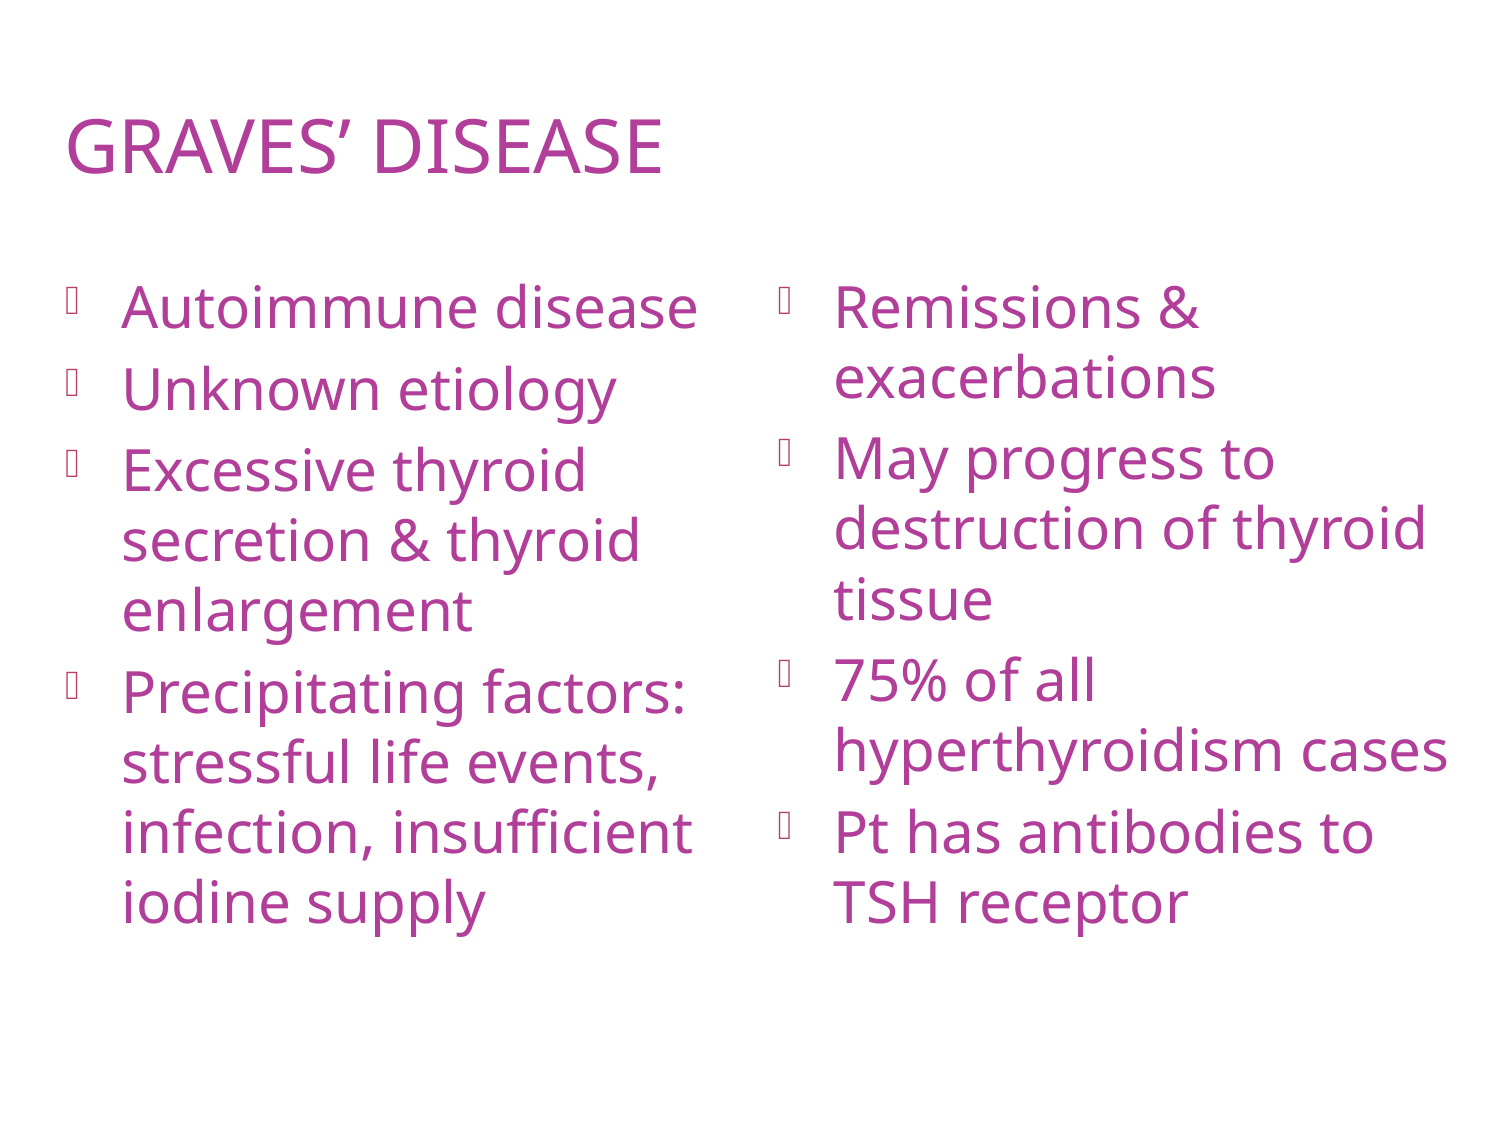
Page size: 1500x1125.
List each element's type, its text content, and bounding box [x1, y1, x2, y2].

title Graves’ disease [49, 75, 1475, 213]
list Autoimmune disease Unknown etiology Excessive thyroid secretion & thyroid enlargement Precipitating factors: stressful life events, infection, insufficient iodine supply [49, 262, 738, 1038]
list Remissions & exacerbations May progress to destruction of thyroid tissue 75% of all hyperthyroidism cases Pt has antibodies to TSH receptor [762, 262, 1476, 1038]
